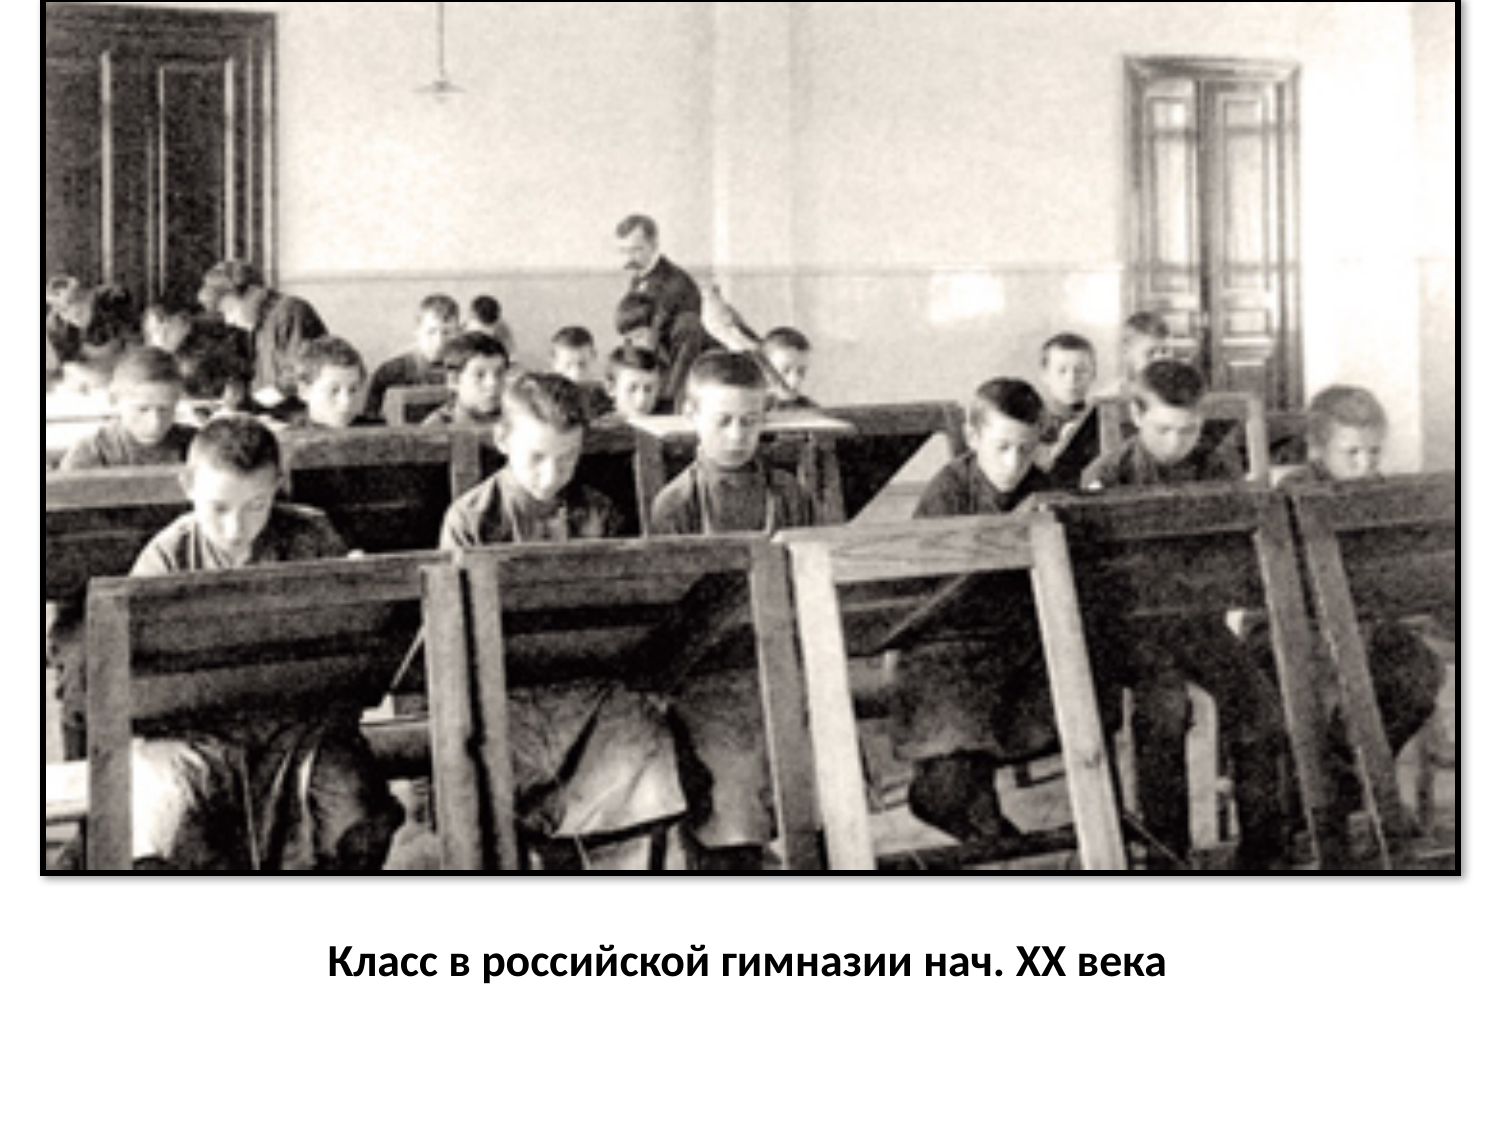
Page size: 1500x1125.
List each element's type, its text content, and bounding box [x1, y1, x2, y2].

picture [45, 1, 1456, 870]
text_box Класс в российской гимназии нач. XX века [312, 923, 1306, 994]
